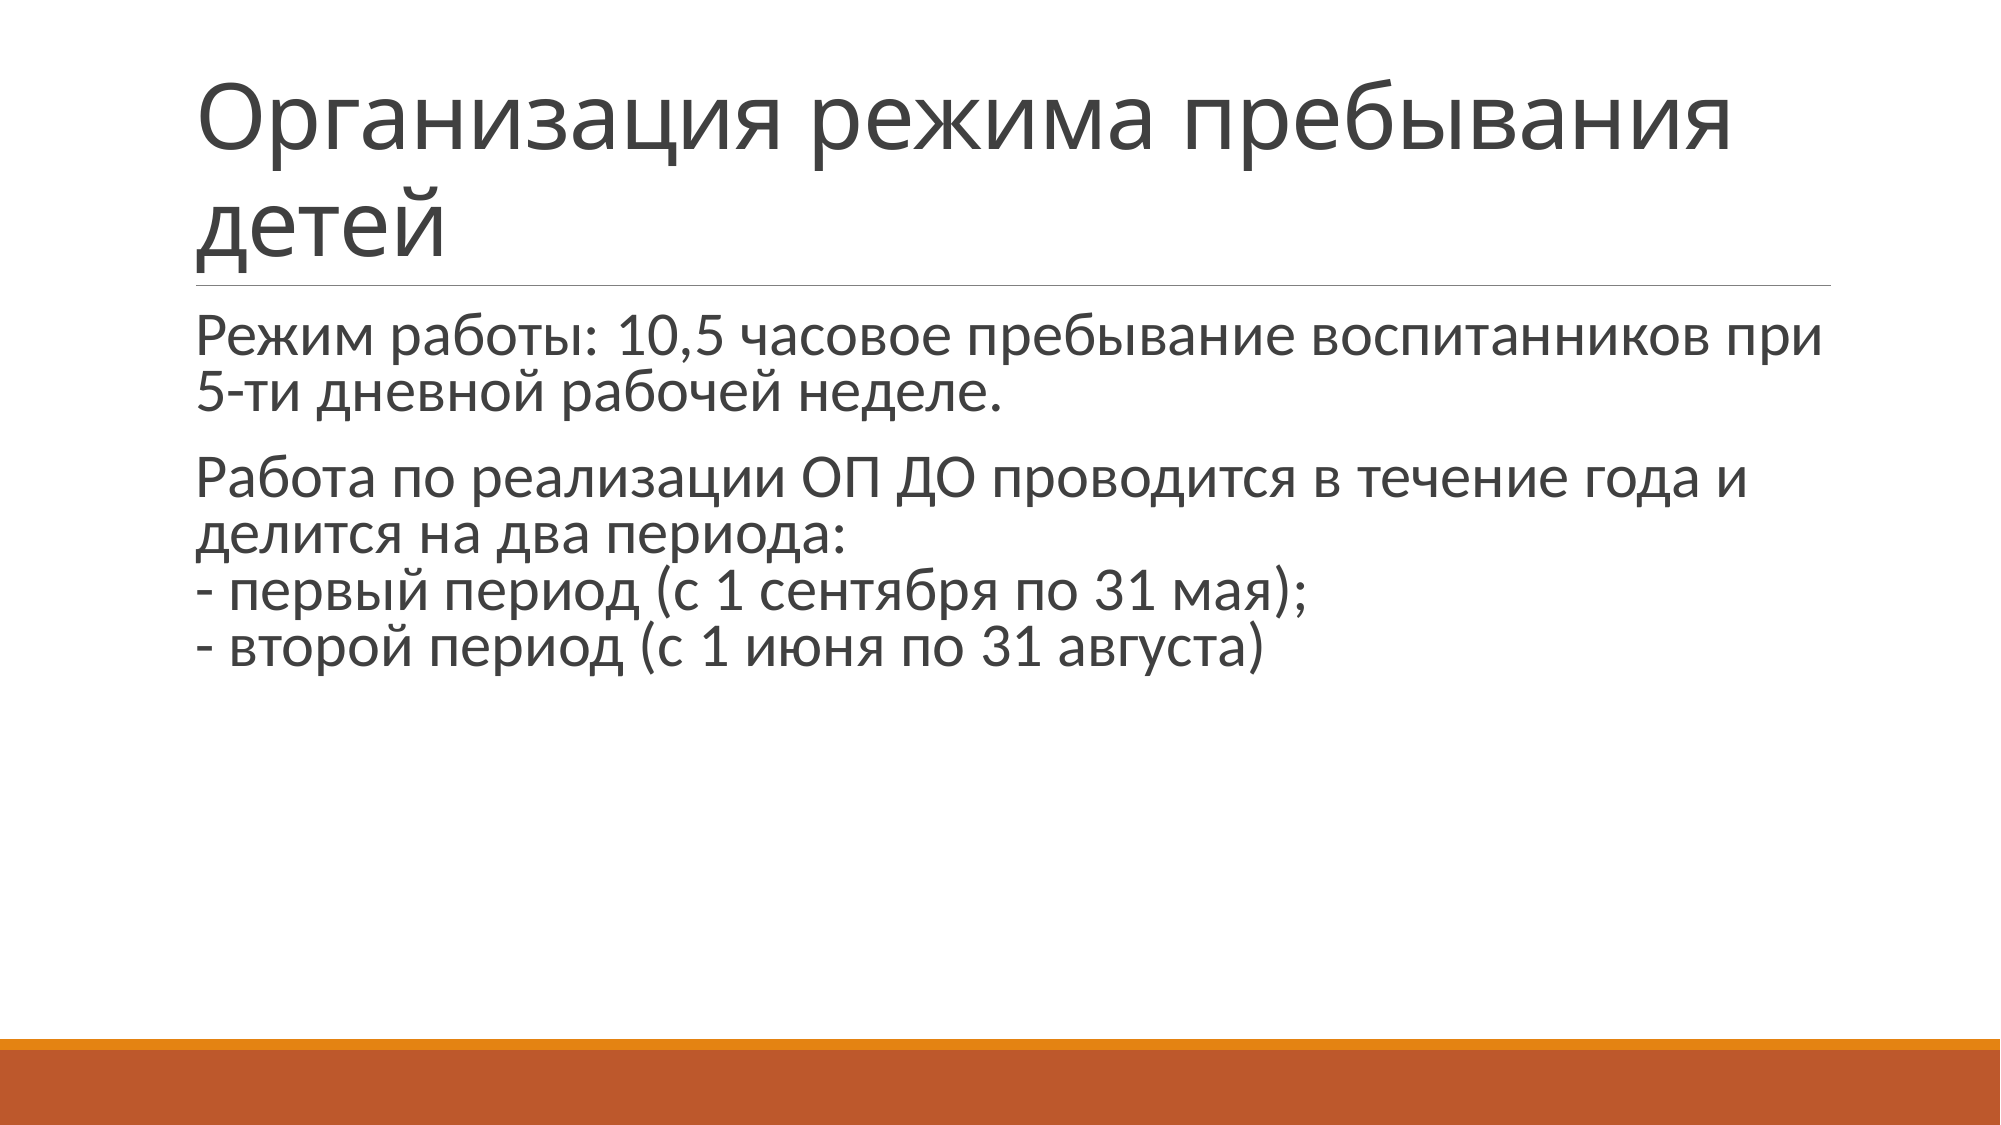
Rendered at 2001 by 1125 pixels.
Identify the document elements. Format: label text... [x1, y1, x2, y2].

list Режим работы: 10,5 часовое пребывание воспитанников при 5-ти дневной рабочей неделе. Работа по реализации ОП ДО проводится в течение года и делится на два периода: - первый период (с 1 сентября по 31 мая); - второй период (с 1 июня по 31 августа) [180, 302, 1830, 840]
title Организация режима пребывания детей [180, 47, 1830, 285]
